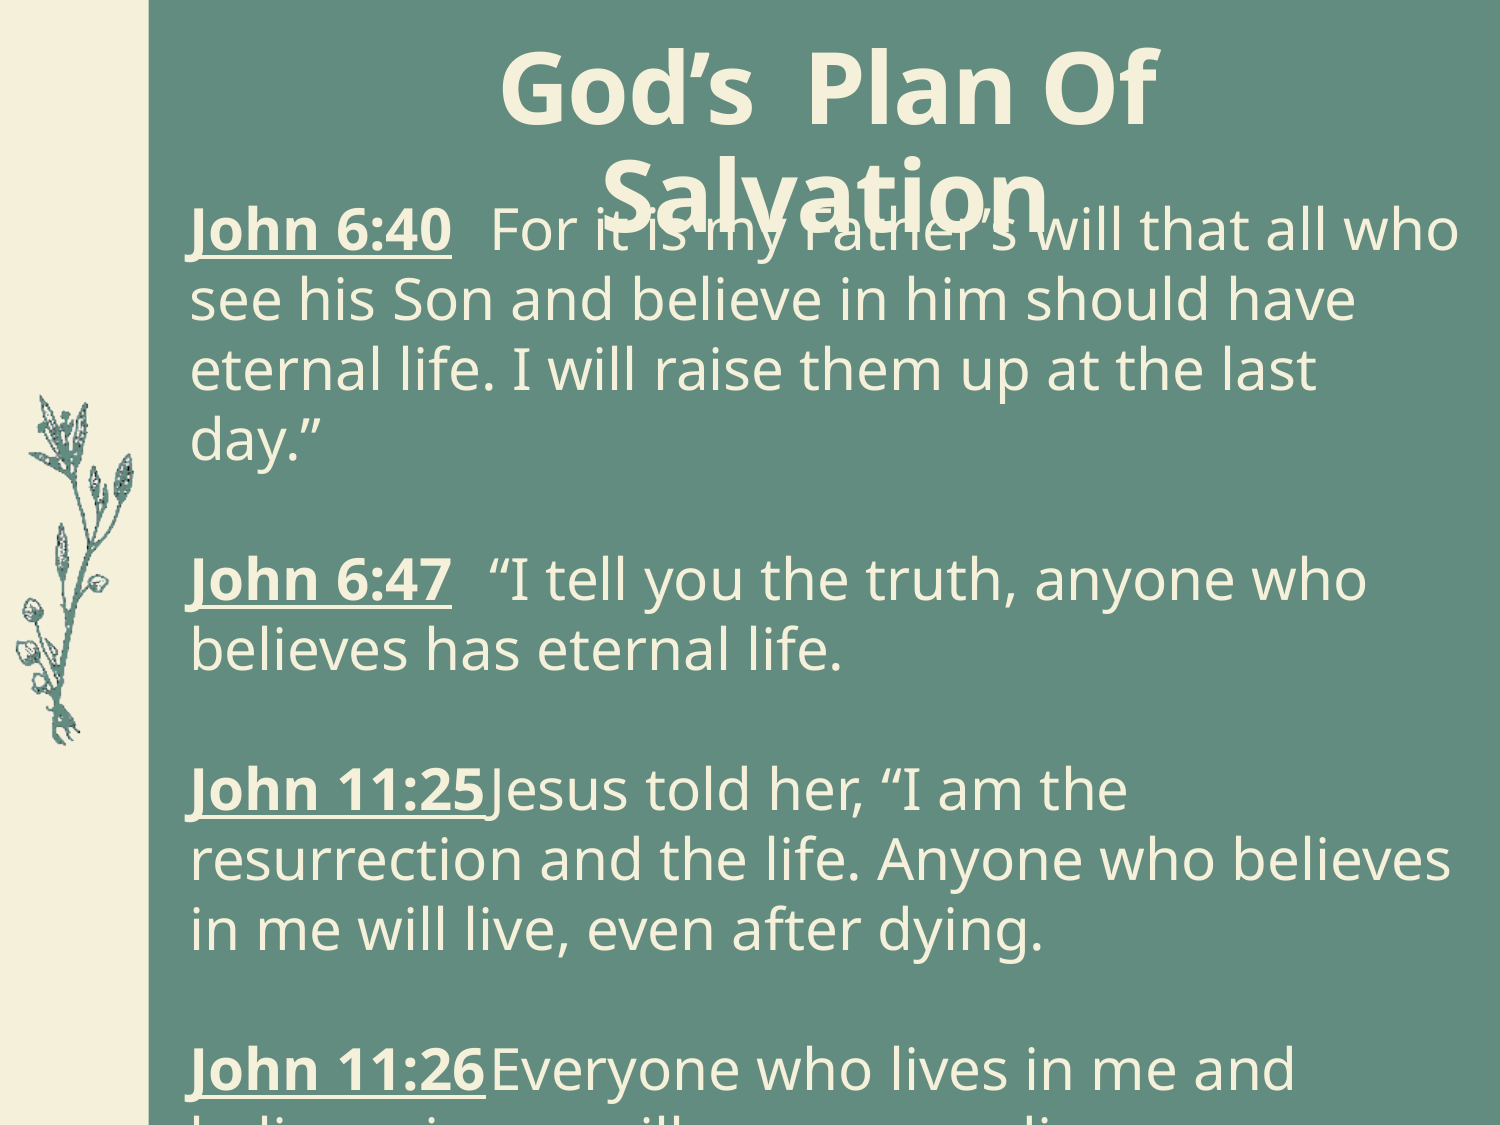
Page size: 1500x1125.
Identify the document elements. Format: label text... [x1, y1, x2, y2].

text_box John 6:40 For it is my Father’s will that all who see his Son and believe in him should have eternal life. I will raise them up at the last day.” John 6:47 “I tell you the truth, anyone who believes has eternal life. John 11:25 Jesus told her, “I am the resurrection and the life. Anyone who believes in me will live, even after dying. John 11:26 Everyone who lives in me and believes in me will never ever die. [174, 184, 1479, 1125]
text_box God’s Plan Of Salvation [321, 37, 1332, 184]
picture [8, 374, 139, 751]
